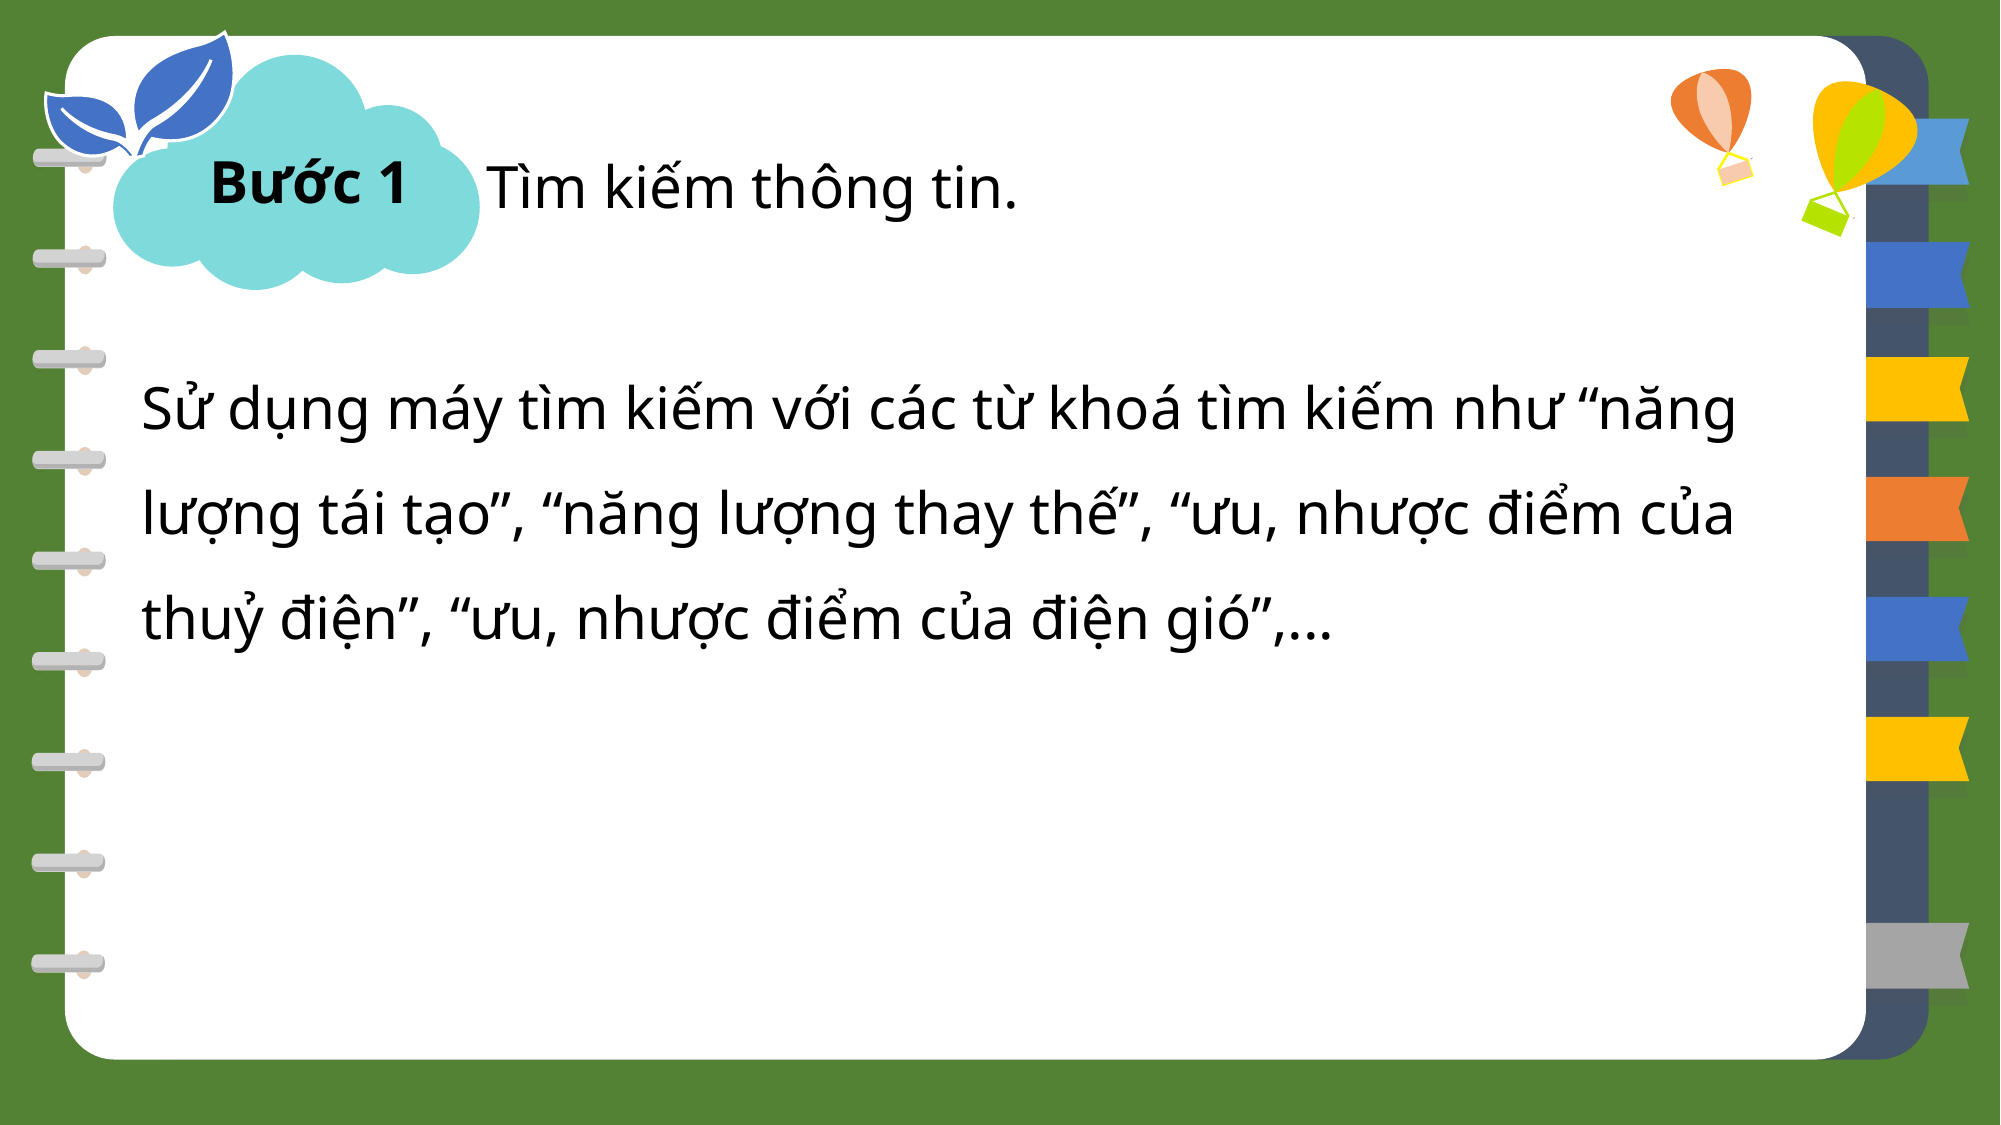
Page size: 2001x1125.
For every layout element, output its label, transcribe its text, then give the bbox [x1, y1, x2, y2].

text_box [113, 54, 480, 290]
text_box Tìm kiếm thông tin. [480, 108, 1203, 228]
text_box Sử dụng máy tìm kiếm với các từ khoá tìm kiếm như “năng lượng tái tạo”, “năng lượng thay thế”, “ưu, nhược điểm của thuỷ điện”, “ưu, nhược điểm của điện gió”,... [126, 329, 1785, 659]
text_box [1797, 81, 1936, 229]
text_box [1672, 62, 1778, 181]
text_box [50, 26, 237, 171]
